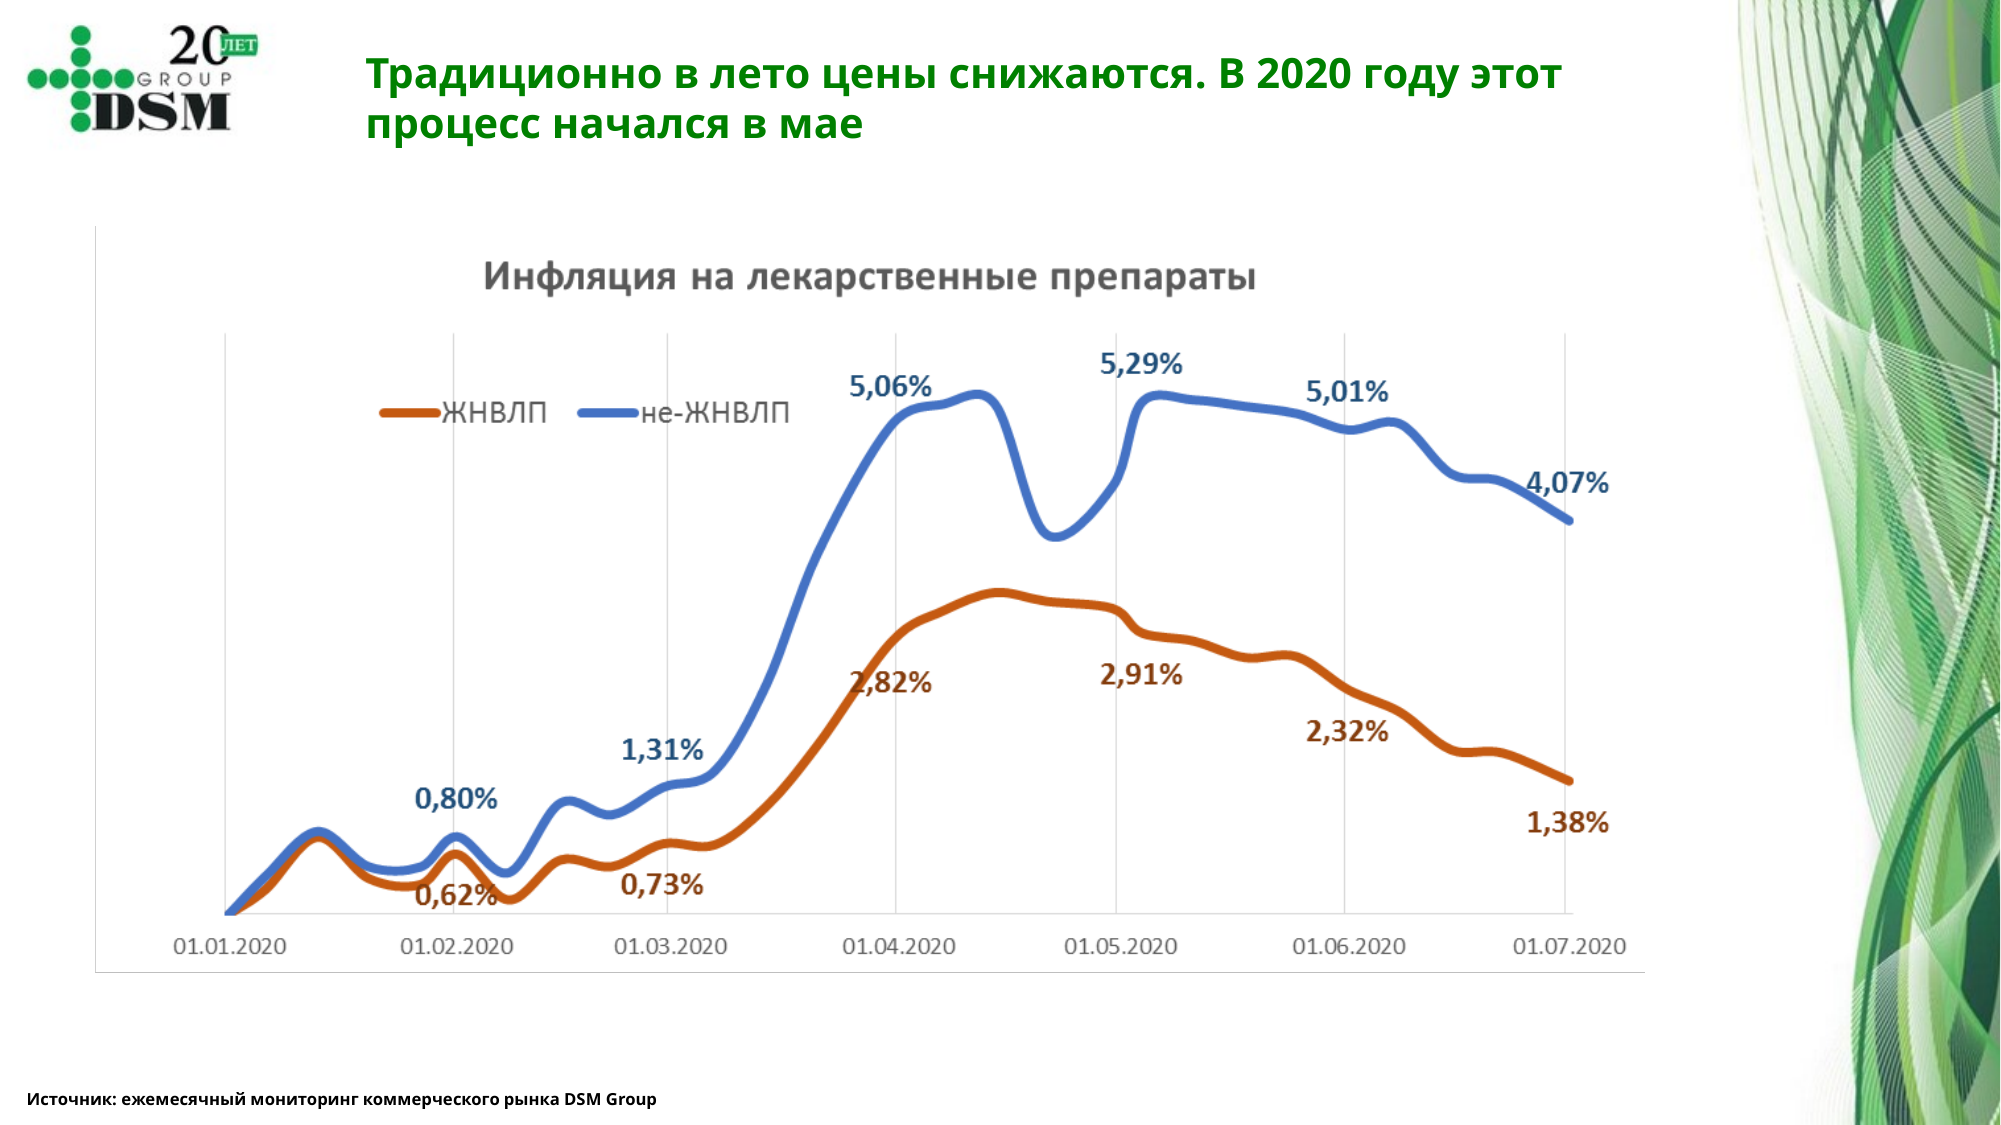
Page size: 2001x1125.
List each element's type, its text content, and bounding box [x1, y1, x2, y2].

text_box Источник: ежемесячный мониторинг коммерческого рынка DSM Group [11, 1081, 957, 1117]
text_box Традиционно в лето цены снижаются. В 2020 году этот процесс начался в мае [350, 39, 1698, 154]
picture [0, 0, 2001, 1125]
